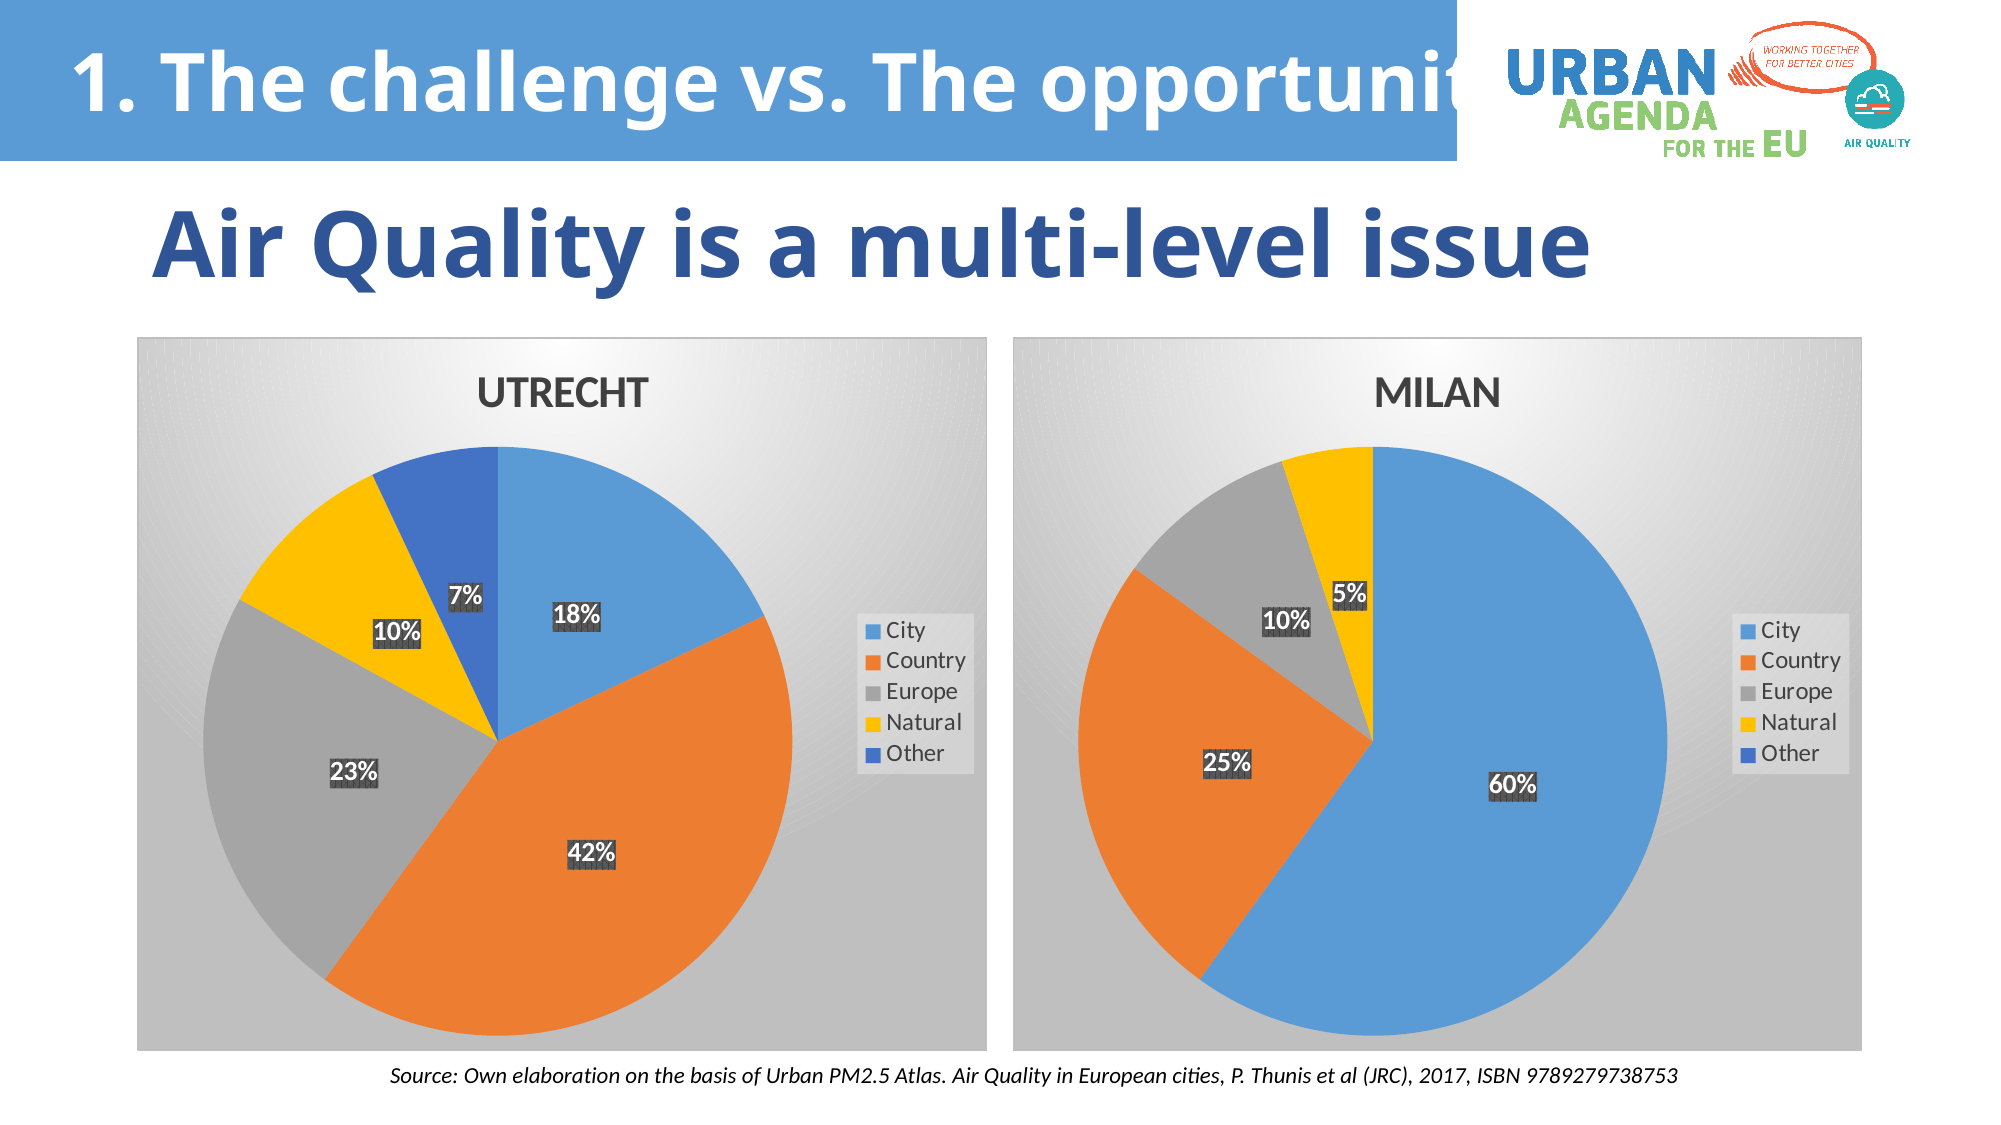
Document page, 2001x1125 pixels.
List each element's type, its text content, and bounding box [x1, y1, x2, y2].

chart [1012, 336, 1863, 1051]
chart [137, 336, 988, 1051]
text_box Source: Own elaboration on the basis of Urban PM2.5 Atlas. Air Quality in European cities, P. Thunis et al (JRC), 2017, ISBN 9789279738753 [121, 1052, 1949, 1096]
title Air Quality is a multi-level issue [137, 139, 1863, 357]
picture [1457, 0, 2000, 172]
text_box 1. The challenge vs. The opportunity [54, 32, 1457, 140]
text_box [0, 0, 1457, 162]
